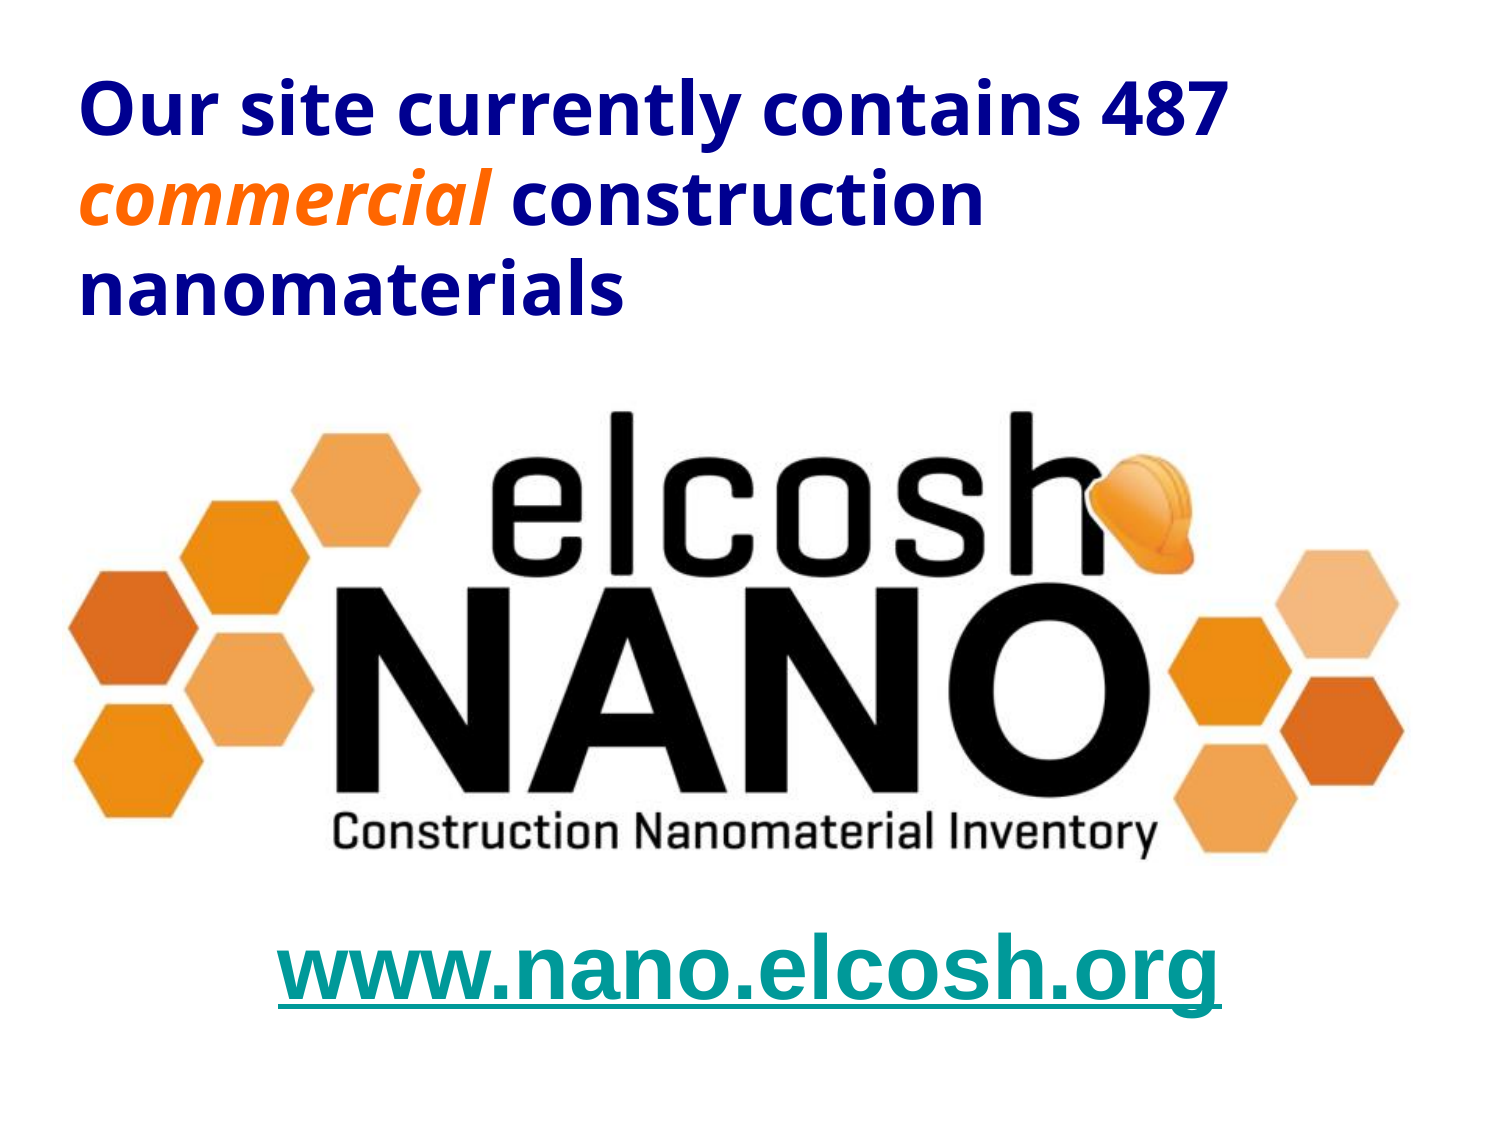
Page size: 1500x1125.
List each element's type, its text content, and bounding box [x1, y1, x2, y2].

title Our site currently contains 487 commercial construction nanomaterials [62, 75, 1450, 317]
subtitle www.nano.elcosh.org [225, 900, 1275, 1125]
picture [62, 399, 1426, 866]
